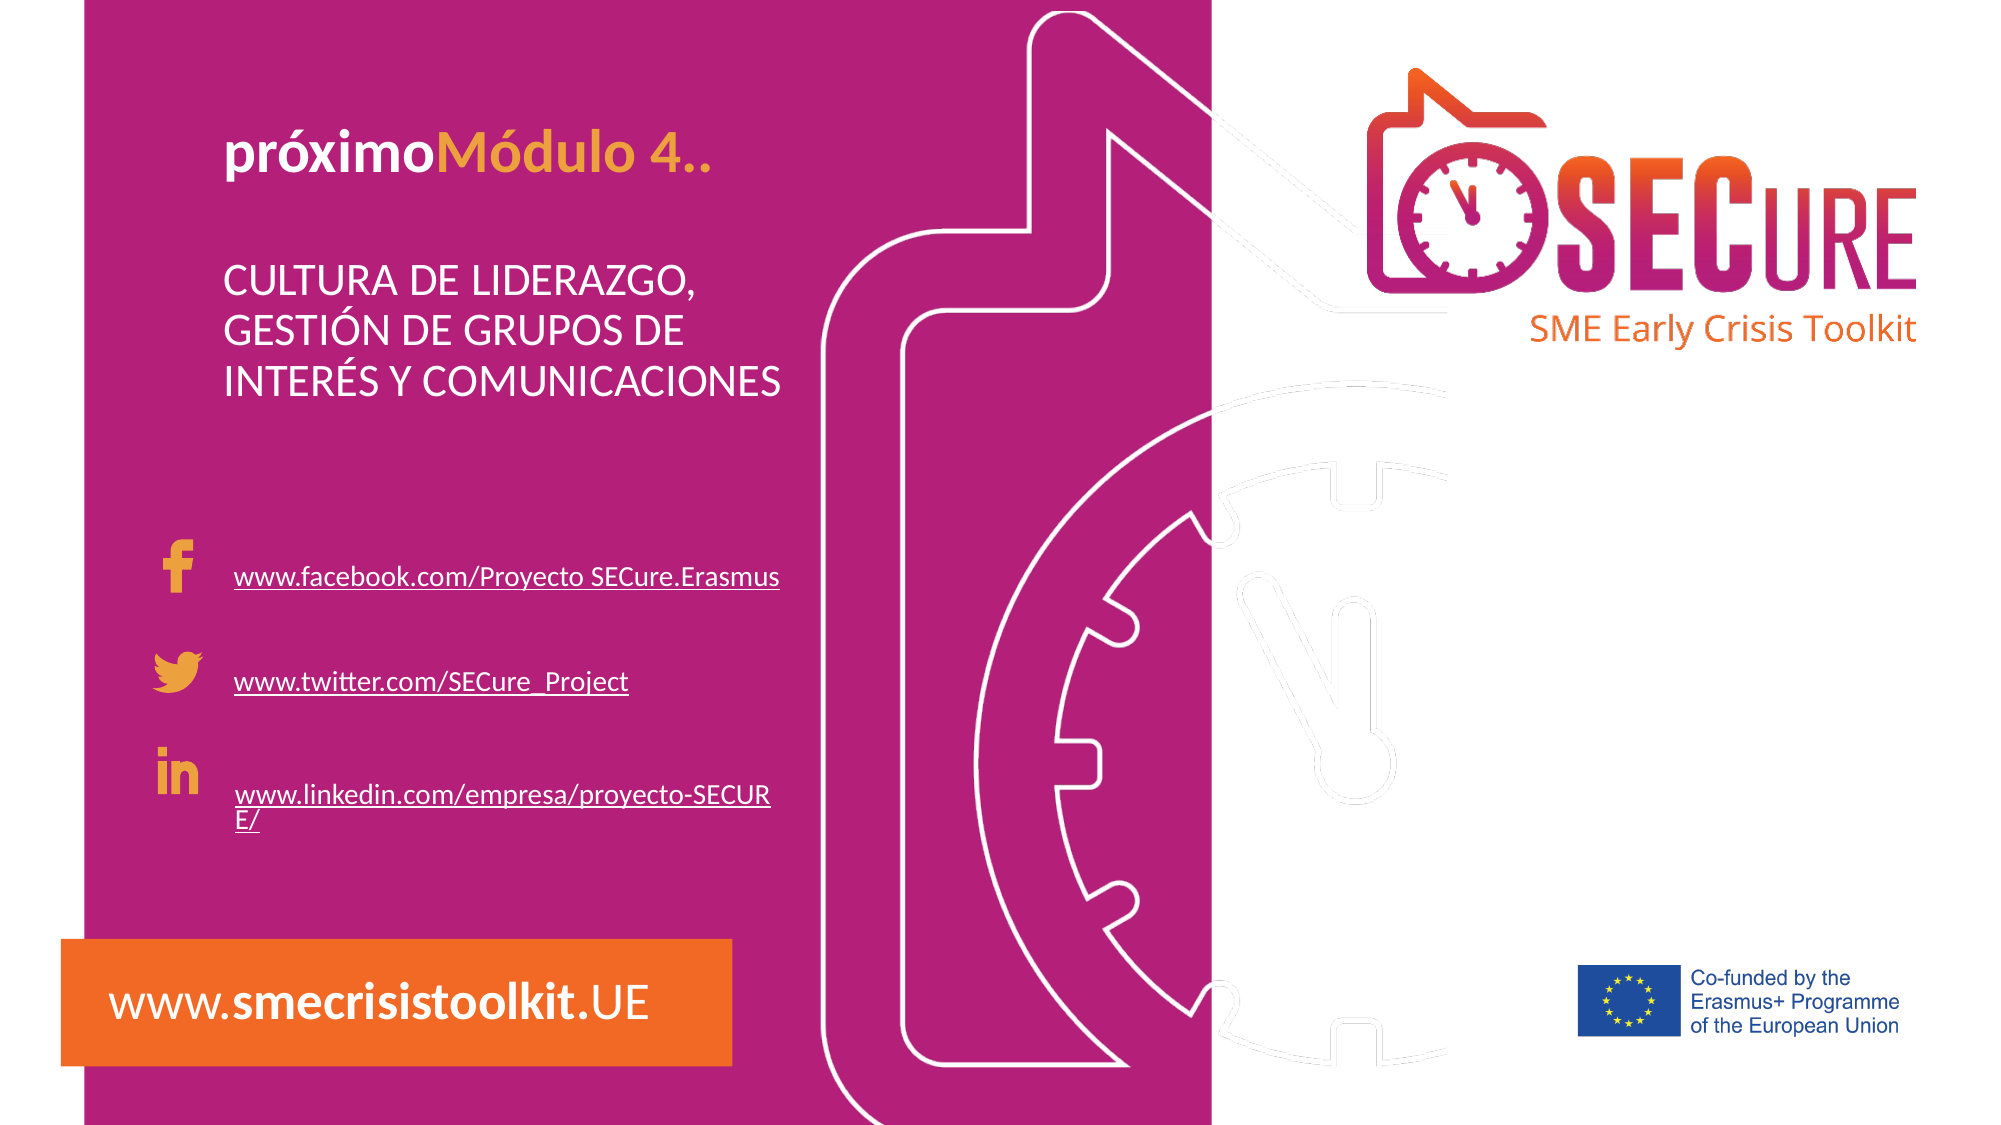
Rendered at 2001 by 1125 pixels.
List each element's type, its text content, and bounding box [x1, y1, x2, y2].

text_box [157, 746, 199, 795]
list www.smecrisistoolkit.UE [93, 942, 683, 1063]
list CULTURA DE LIDERAZGO, GESTIÓN DE GRUPOS DE INTERÉS Y COMUNICACIONES [208, 229, 798, 433]
text_box [152, 650, 207, 694]
list www.twitter.com/SECure_Project [218, 642, 828, 722]
list www.facebook.com/Proyecto SECure.Erasmus [218, 540, 853, 614]
picture [775, 11, 1916, 1125]
list próximoMódulo 4.. [208, 83, 733, 222]
text_box [163, 539, 194, 593]
list www.linkedin.com/empresa/proyecto-SECURE/ [219, 748, 789, 842]
